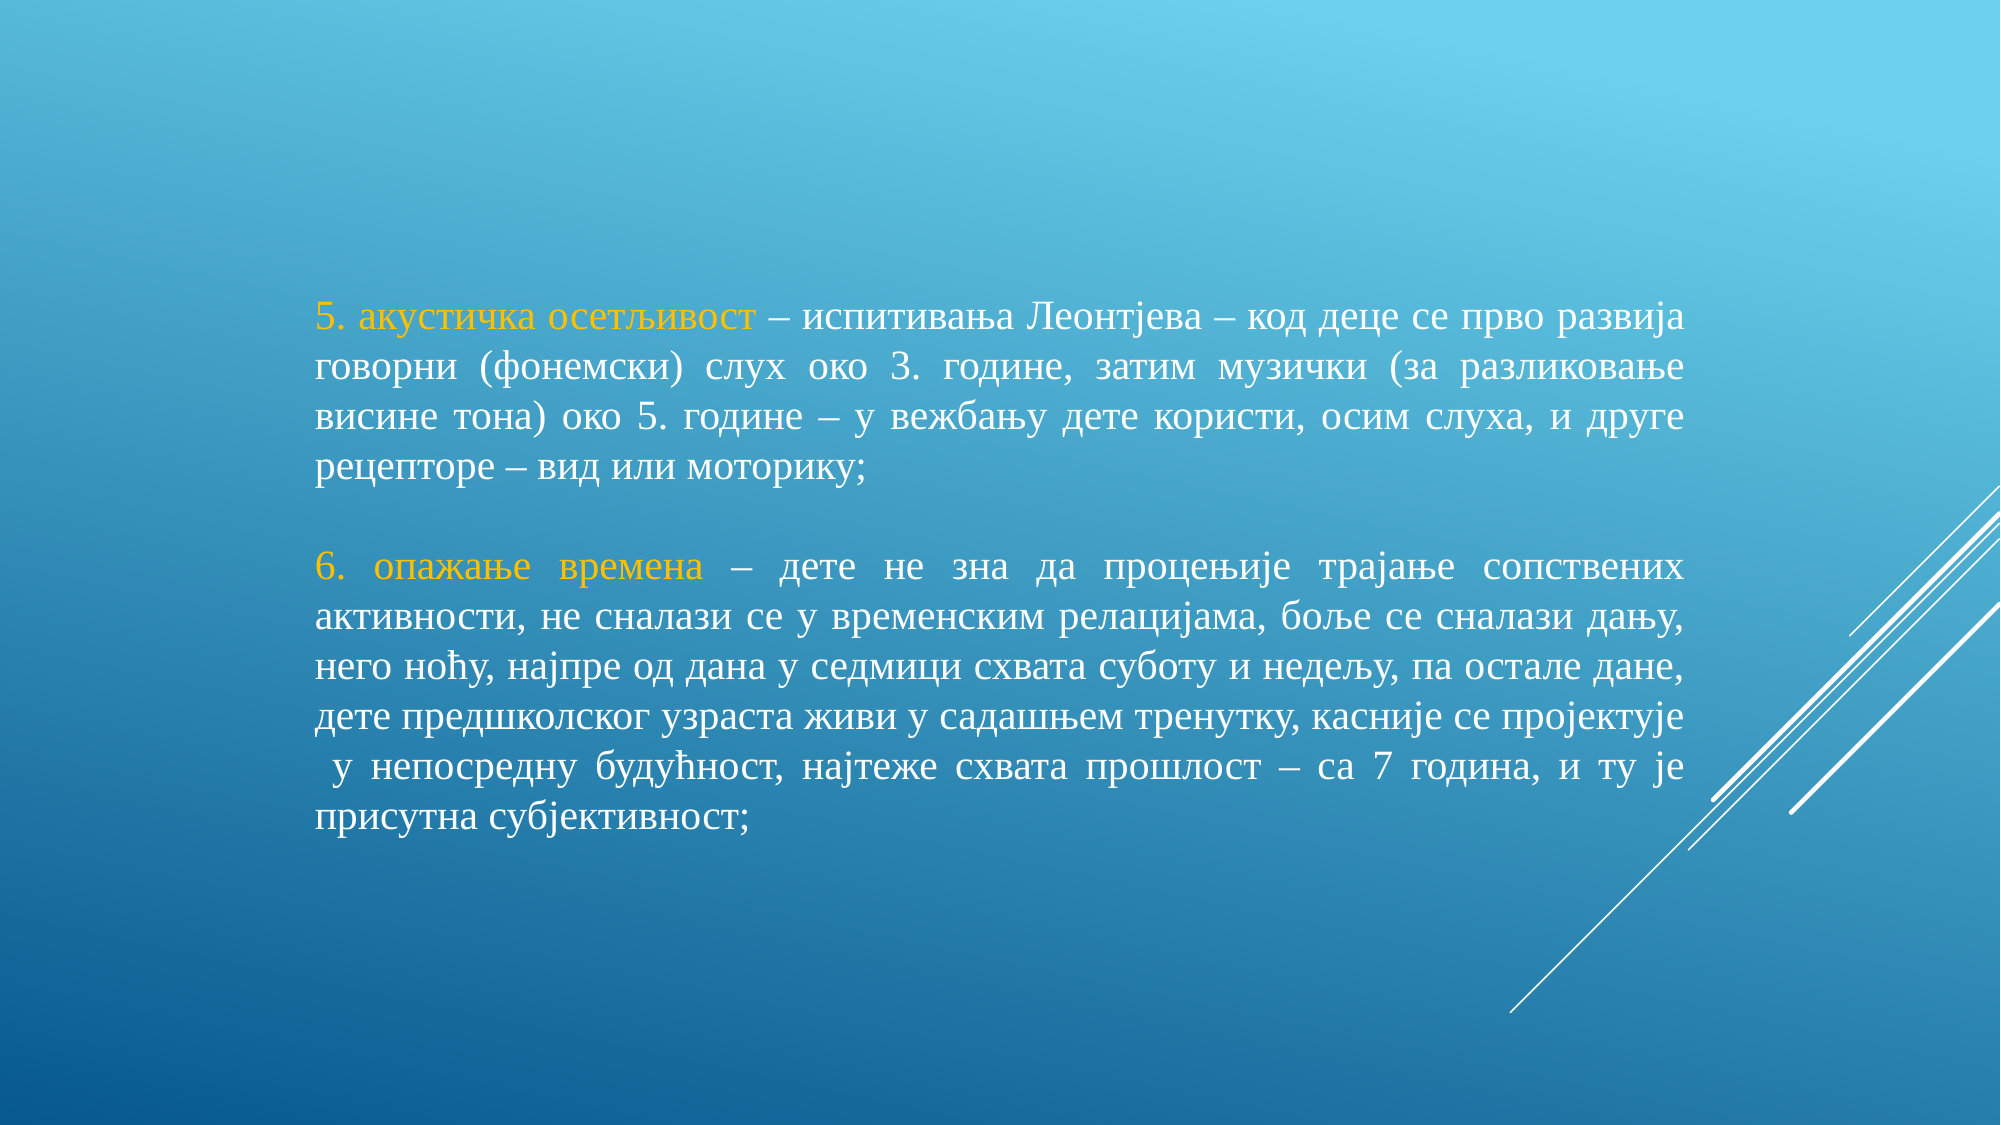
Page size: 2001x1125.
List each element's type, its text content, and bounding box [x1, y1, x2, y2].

text_box 5. акустичка осетљивост – испитивања Леонтјева – код деце се прво развија говорни (фонемски) слух око 3. године, затим музички (за разликовање висине тона) око 5. године – у вежбању дете користи, осим слуха, и друге рецепторе – вид или моторику; 6. опажање времена – дете не зна да процењије трајање сопствених активности, не сналази се у временским релацијама, боље се сналази дању, него ноћу, најпре од дана у седмици схвата суботу и недељу, па остале дане, дете предшколског узраста живи у садашњем тренутку, касније се пројектује у непосредну будућност, најтеже схвата прошлост – са 7 година, и ту је присутна субјективност; [300, 280, 1700, 846]
